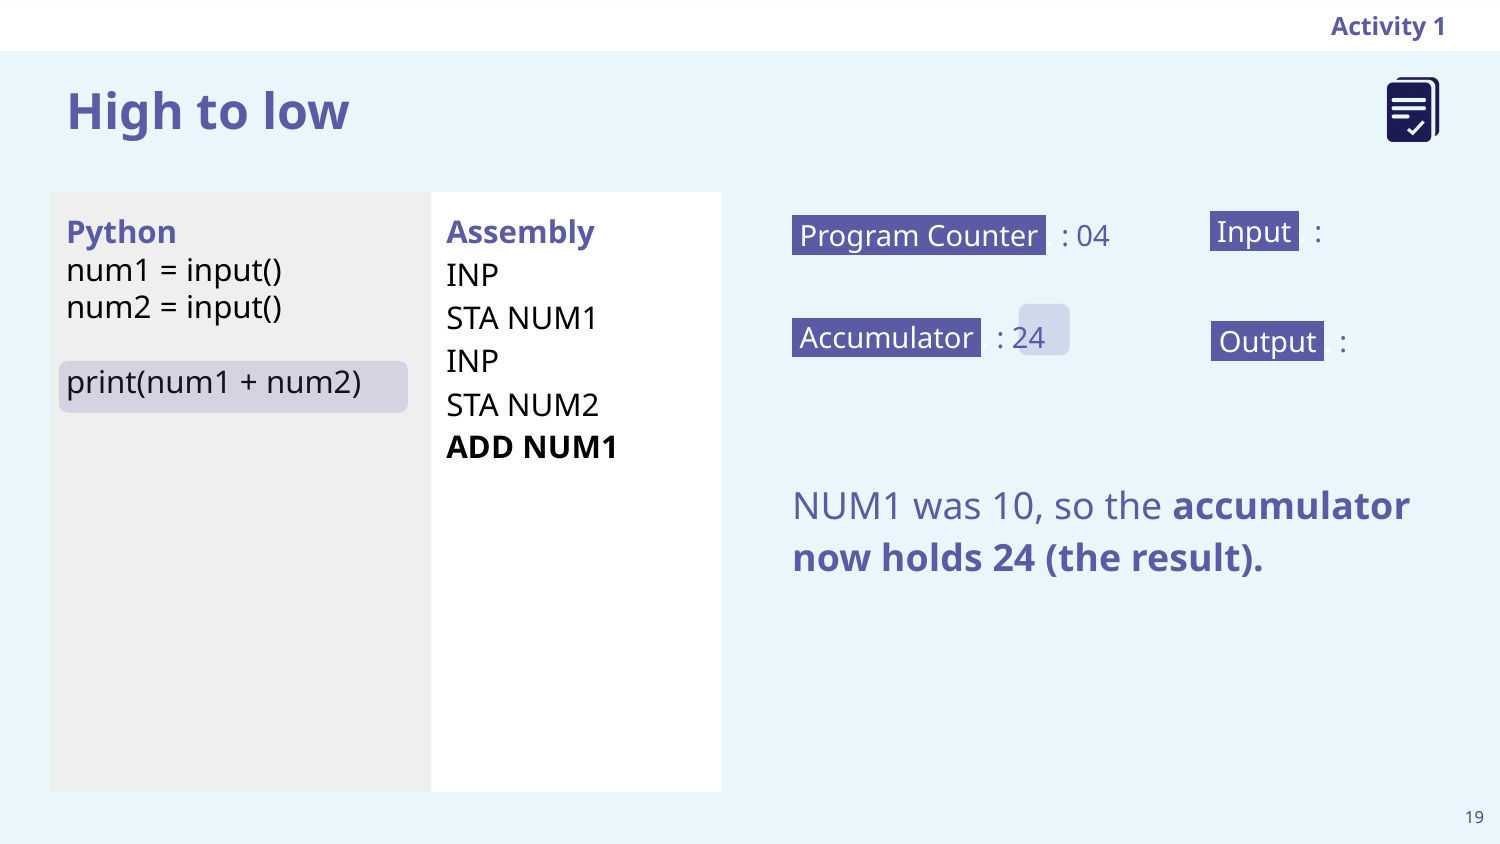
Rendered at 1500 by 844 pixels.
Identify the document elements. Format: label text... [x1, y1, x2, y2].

slide_number ‹#› [1448, 792, 1500, 844]
text_box Program Counter . : 04 [777, 197, 1143, 257]
text_box Input . : [1194, 193, 1448, 254]
picture [1378, 74, 1448, 145]
list Assembly INP STA NUM1 INP STA NUM2 ADD NUM1 [431, 191, 722, 793]
list NUM1 was 10, so the accumulator now holds 24 (the result). [776, 460, 1449, 793]
text_box Output . : [1196, 303, 1449, 363]
subtitle Activity 1 [862, 0, 1448, 52]
text_box [58, 360, 408, 413]
list Python num1 = input() num2 = input() print(num1 + num2) [51, 191, 431, 793]
text_box Accumulator . : 24 [777, 299, 1143, 360]
text_box [1018, 303, 1070, 356]
title High to low [51, 52, 1449, 167]
